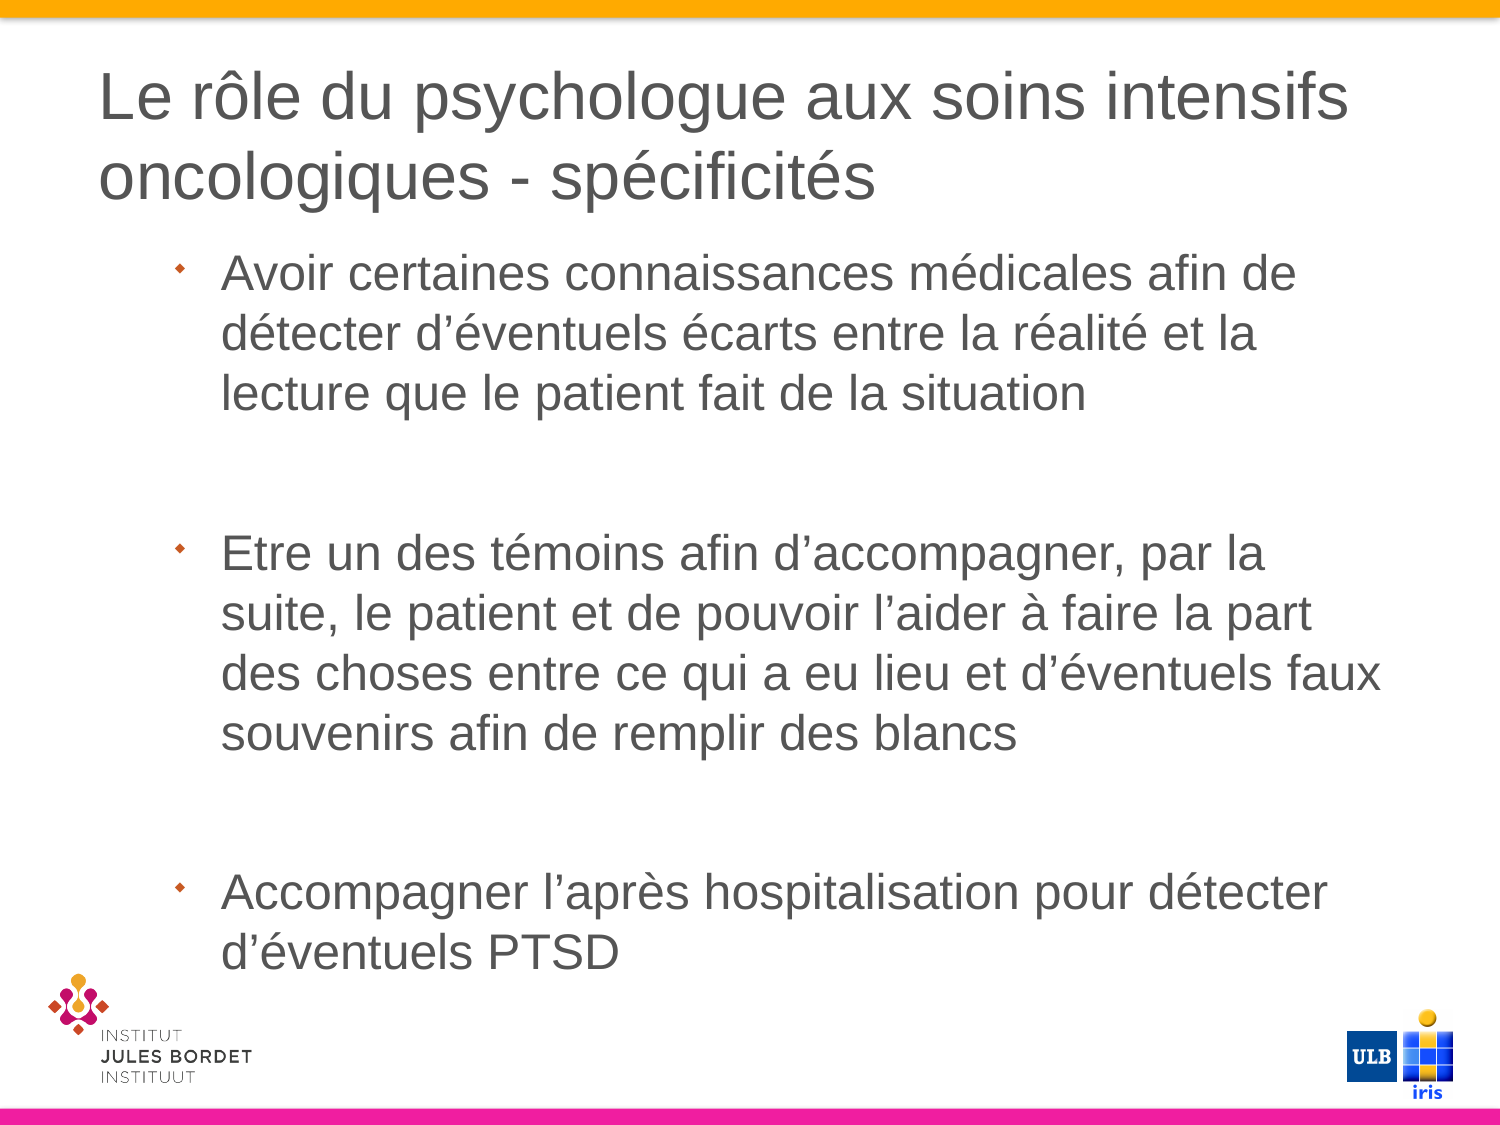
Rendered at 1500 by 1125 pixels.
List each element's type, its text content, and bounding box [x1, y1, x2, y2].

title Le rôle du psychologue aux soins intensifs oncologiques - spécificités [83, 45, 1406, 233]
picture [1347, 1031, 1397, 1082]
picture [48, 973, 252, 1083]
picture [1403, 1009, 1453, 1099]
list Avoir certaines connaissances médicales afin de détecter d’éventuels écarts entre la réalité et la lecture que le patient fait de la situation Etre un des témoins afin d’accompagner, par la suite, le patient et de pouvoir l’aider à faire la part des choses entre ce qui a eu lieu et d’éventuels faux souvenirs afin de remplir des blancs Accompagner l’après hospitalisation pour détecter d’éventuels PTSD [83, 233, 1406, 952]
